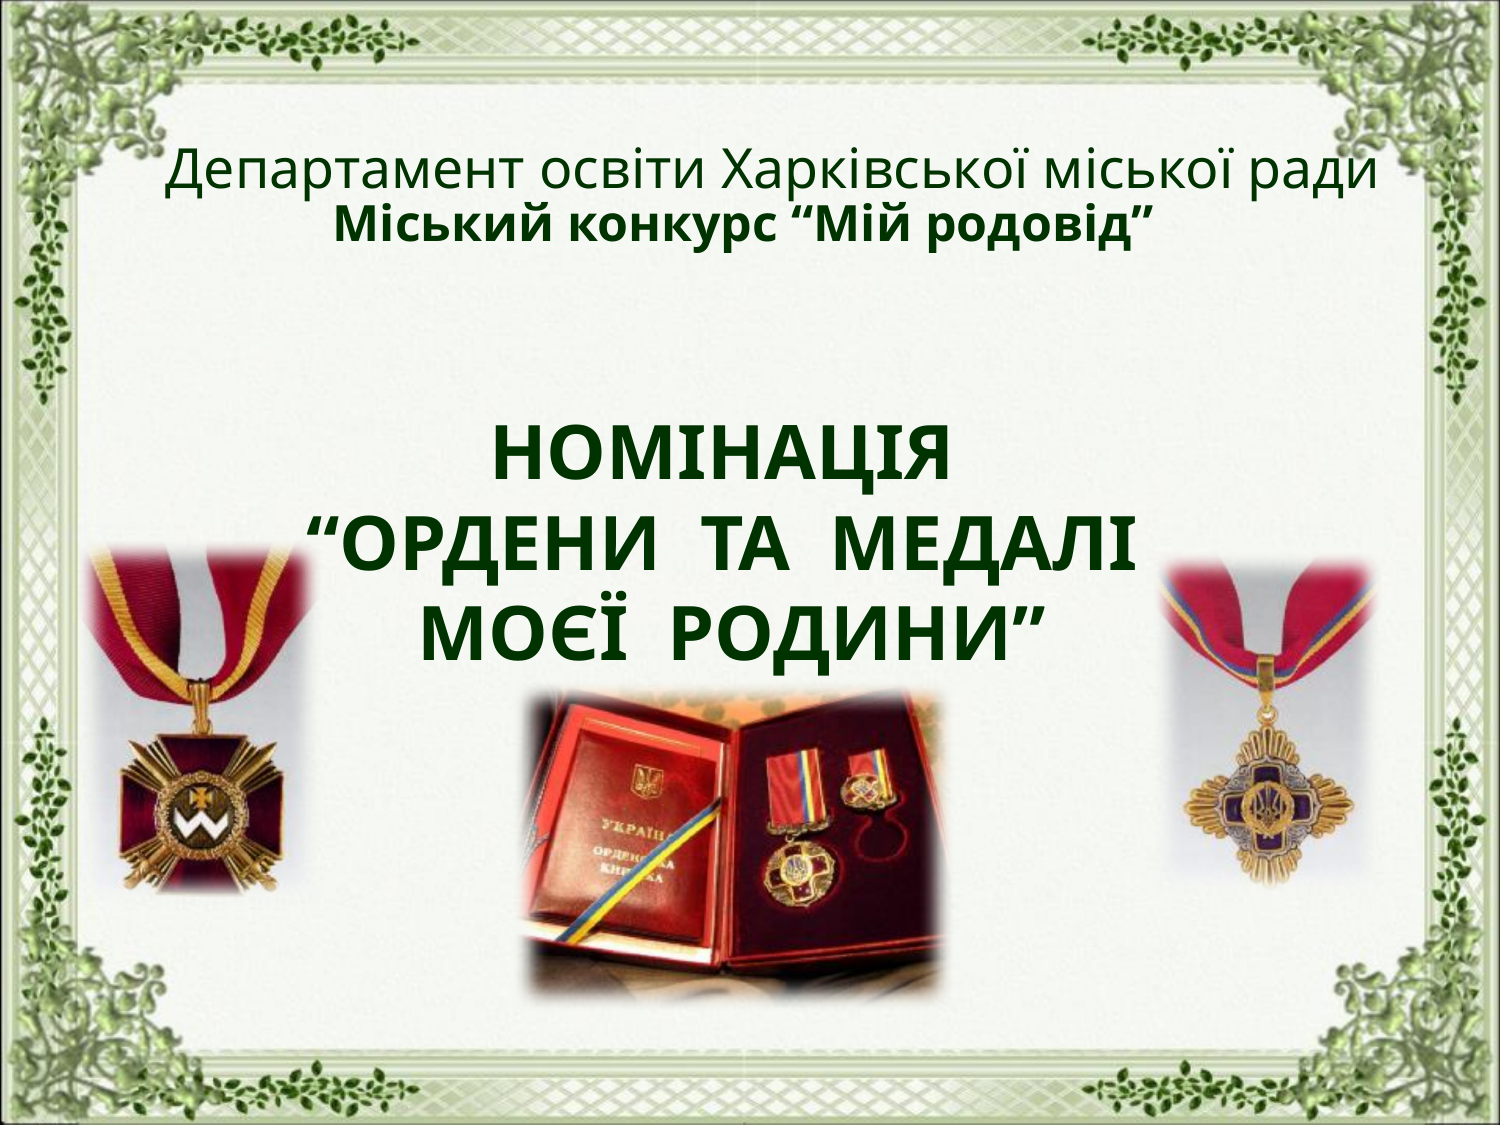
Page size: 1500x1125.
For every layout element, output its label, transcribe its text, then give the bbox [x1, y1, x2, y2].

picture [0, 0, 1500, 1125]
subtitle НОМІНАЦІЯ “ОРДЕНИ ТА МЕДАЛІ МОЄЇ РОДИНИ” [206, 397, 1257, 685]
text_box Міський конкурс “Мій родовід” [218, 184, 1269, 268]
title Департамент освіти Харківської міської ради [135, 125, 1411, 209]
